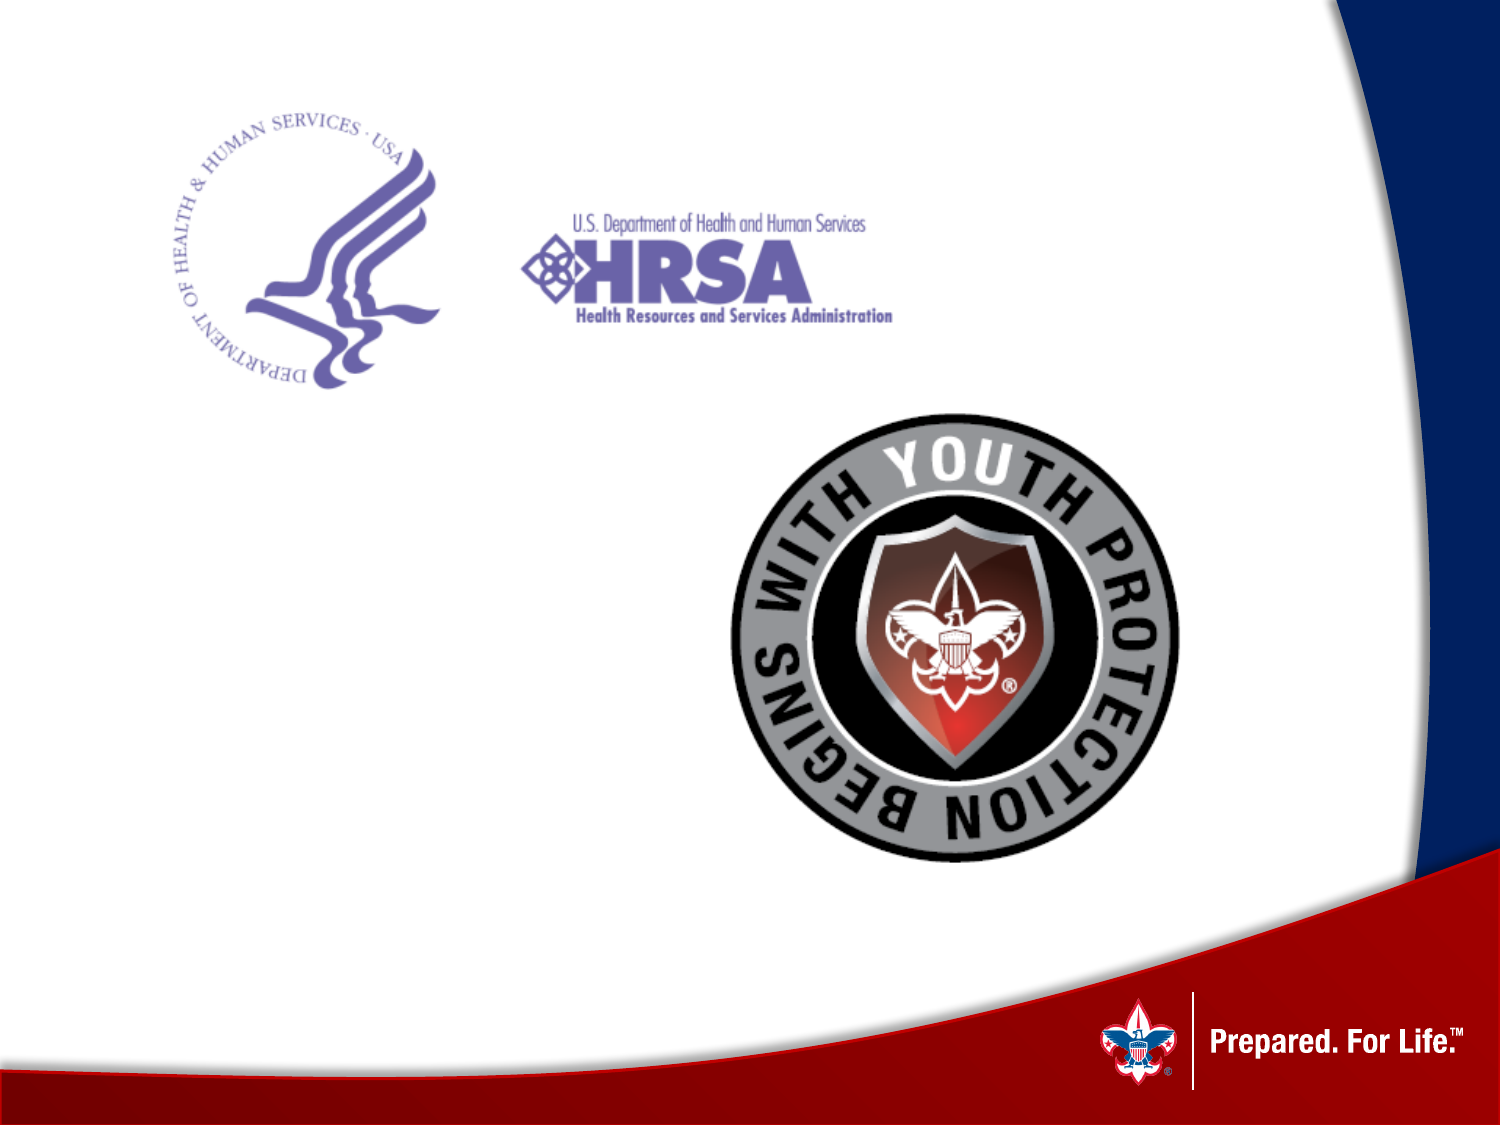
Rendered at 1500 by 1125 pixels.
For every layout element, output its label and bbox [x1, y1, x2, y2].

picture [1100, 992, 1463, 1090]
picture [712, 387, 1202, 888]
picture [149, 74, 926, 432]
